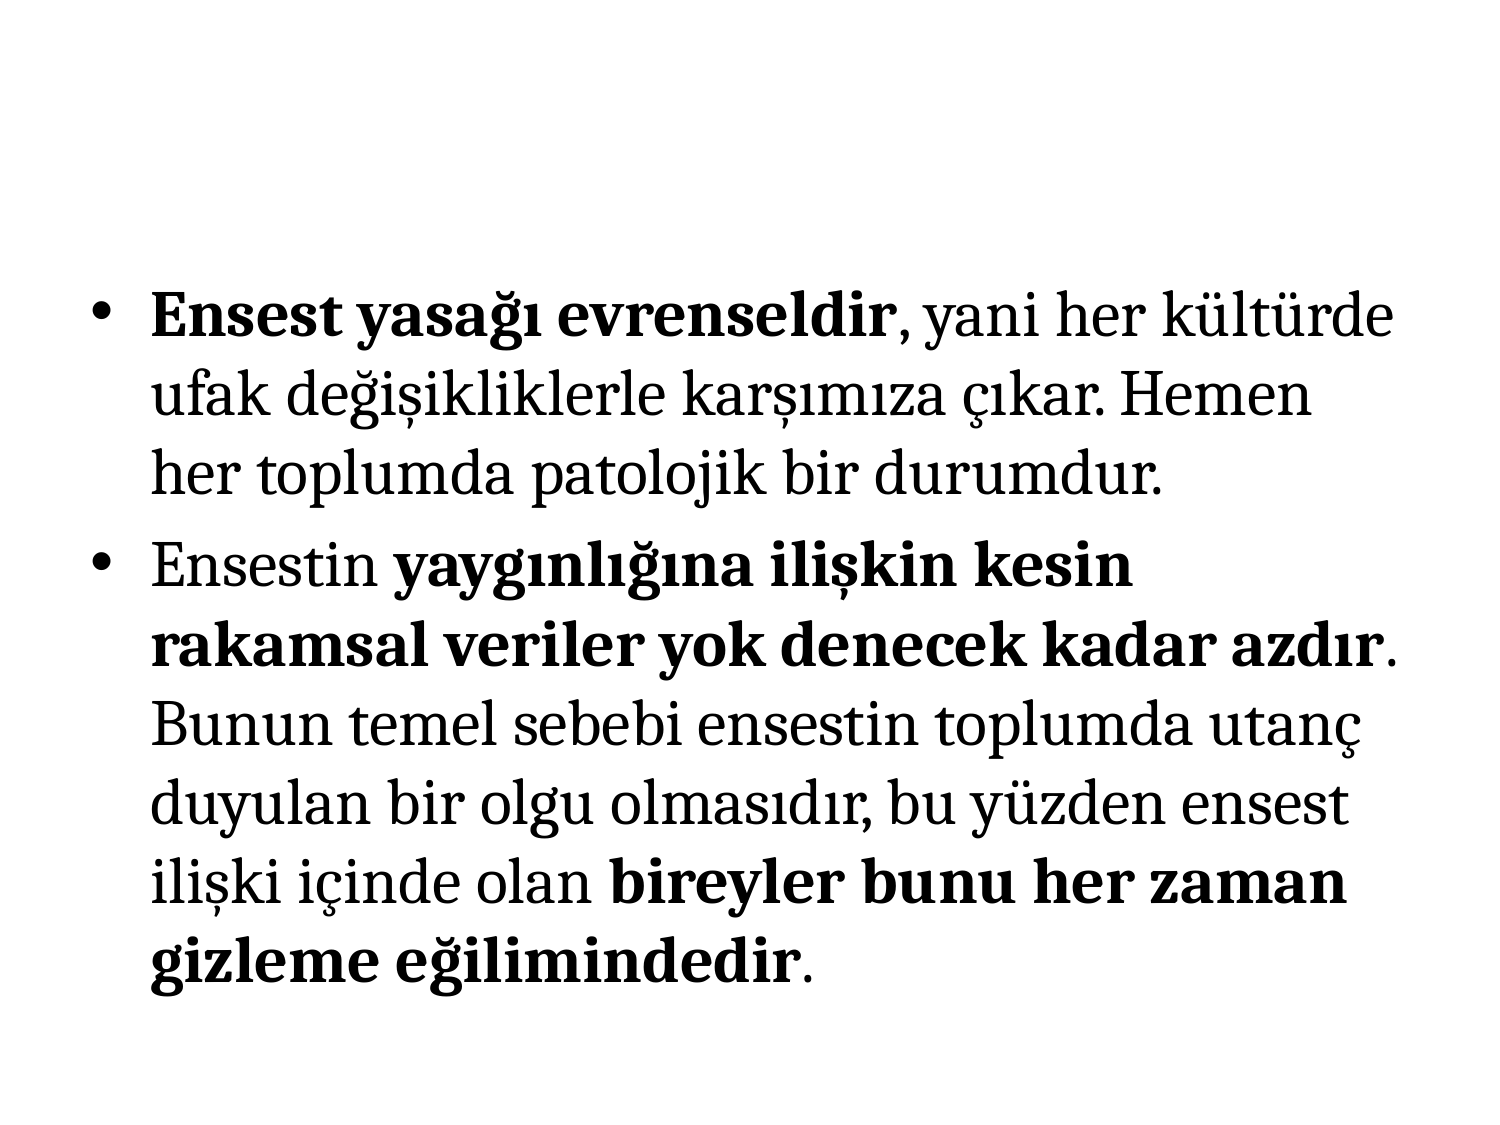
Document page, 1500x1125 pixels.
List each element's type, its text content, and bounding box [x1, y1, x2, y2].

list Ensest yasağı evrenseldir, yani her kültürde ufak değişikliklerle karşımıza çıkar. Hemen her toplumda patolojik bir durumdur. Ensestin yaygınlığına ilişkin kesin rakamsal veriler yok denecek kadar azdır. Bunun temel sebebi ensestin toplumda utanç duyulan bir olgu olmasıdır, bu yüzden ensest ilişki içinde olan bireyler bunu her zaman gizleme eğilimindedir. [75, 262, 1425, 1005]
